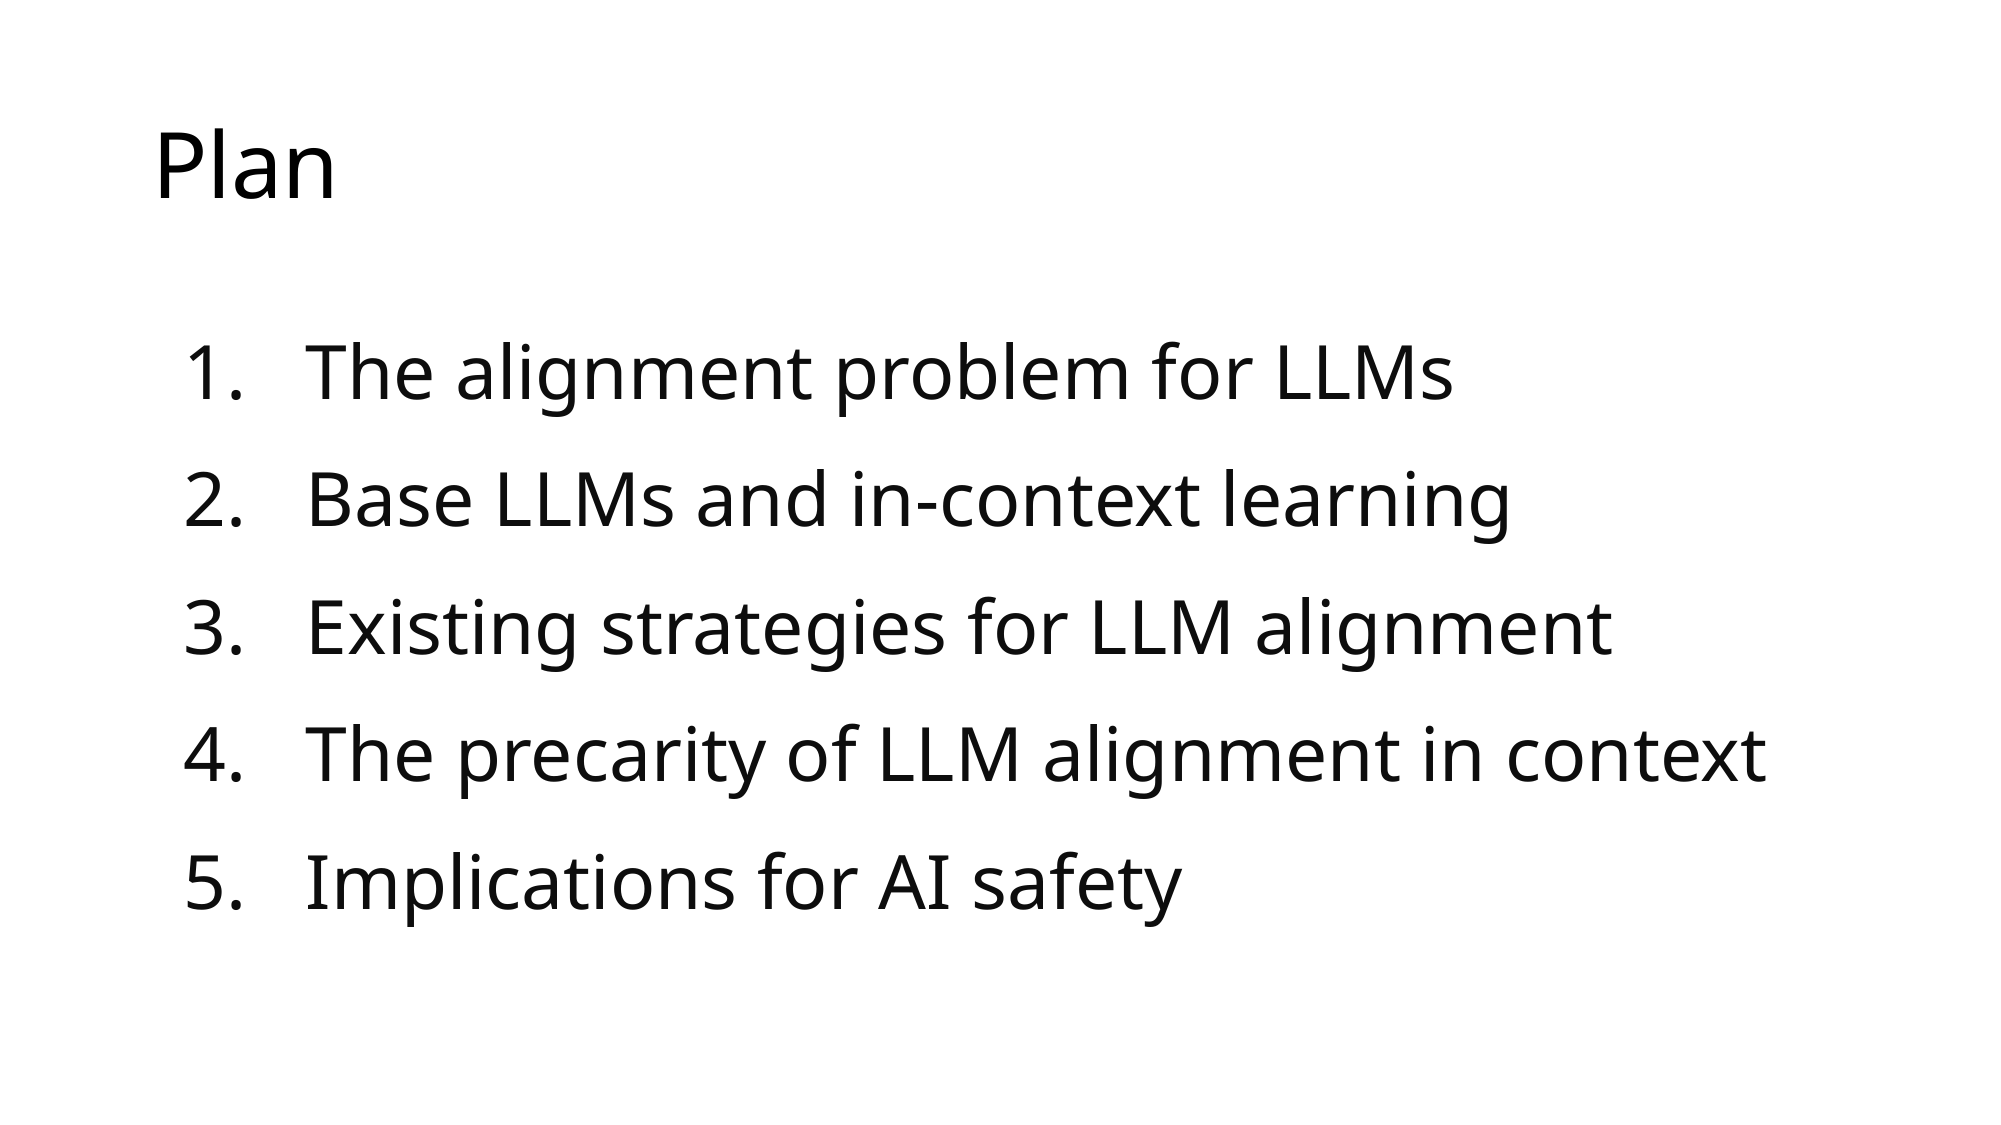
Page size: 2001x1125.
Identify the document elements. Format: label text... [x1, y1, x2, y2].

title Plan [137, 59, 1863, 278]
text_box The alignment problem for LLMs Base LLMs and in-context learning Existing strategies for LLM alignment The precarity of LLM alignment in context Implications for AI safety [168, 316, 1863, 1125]
